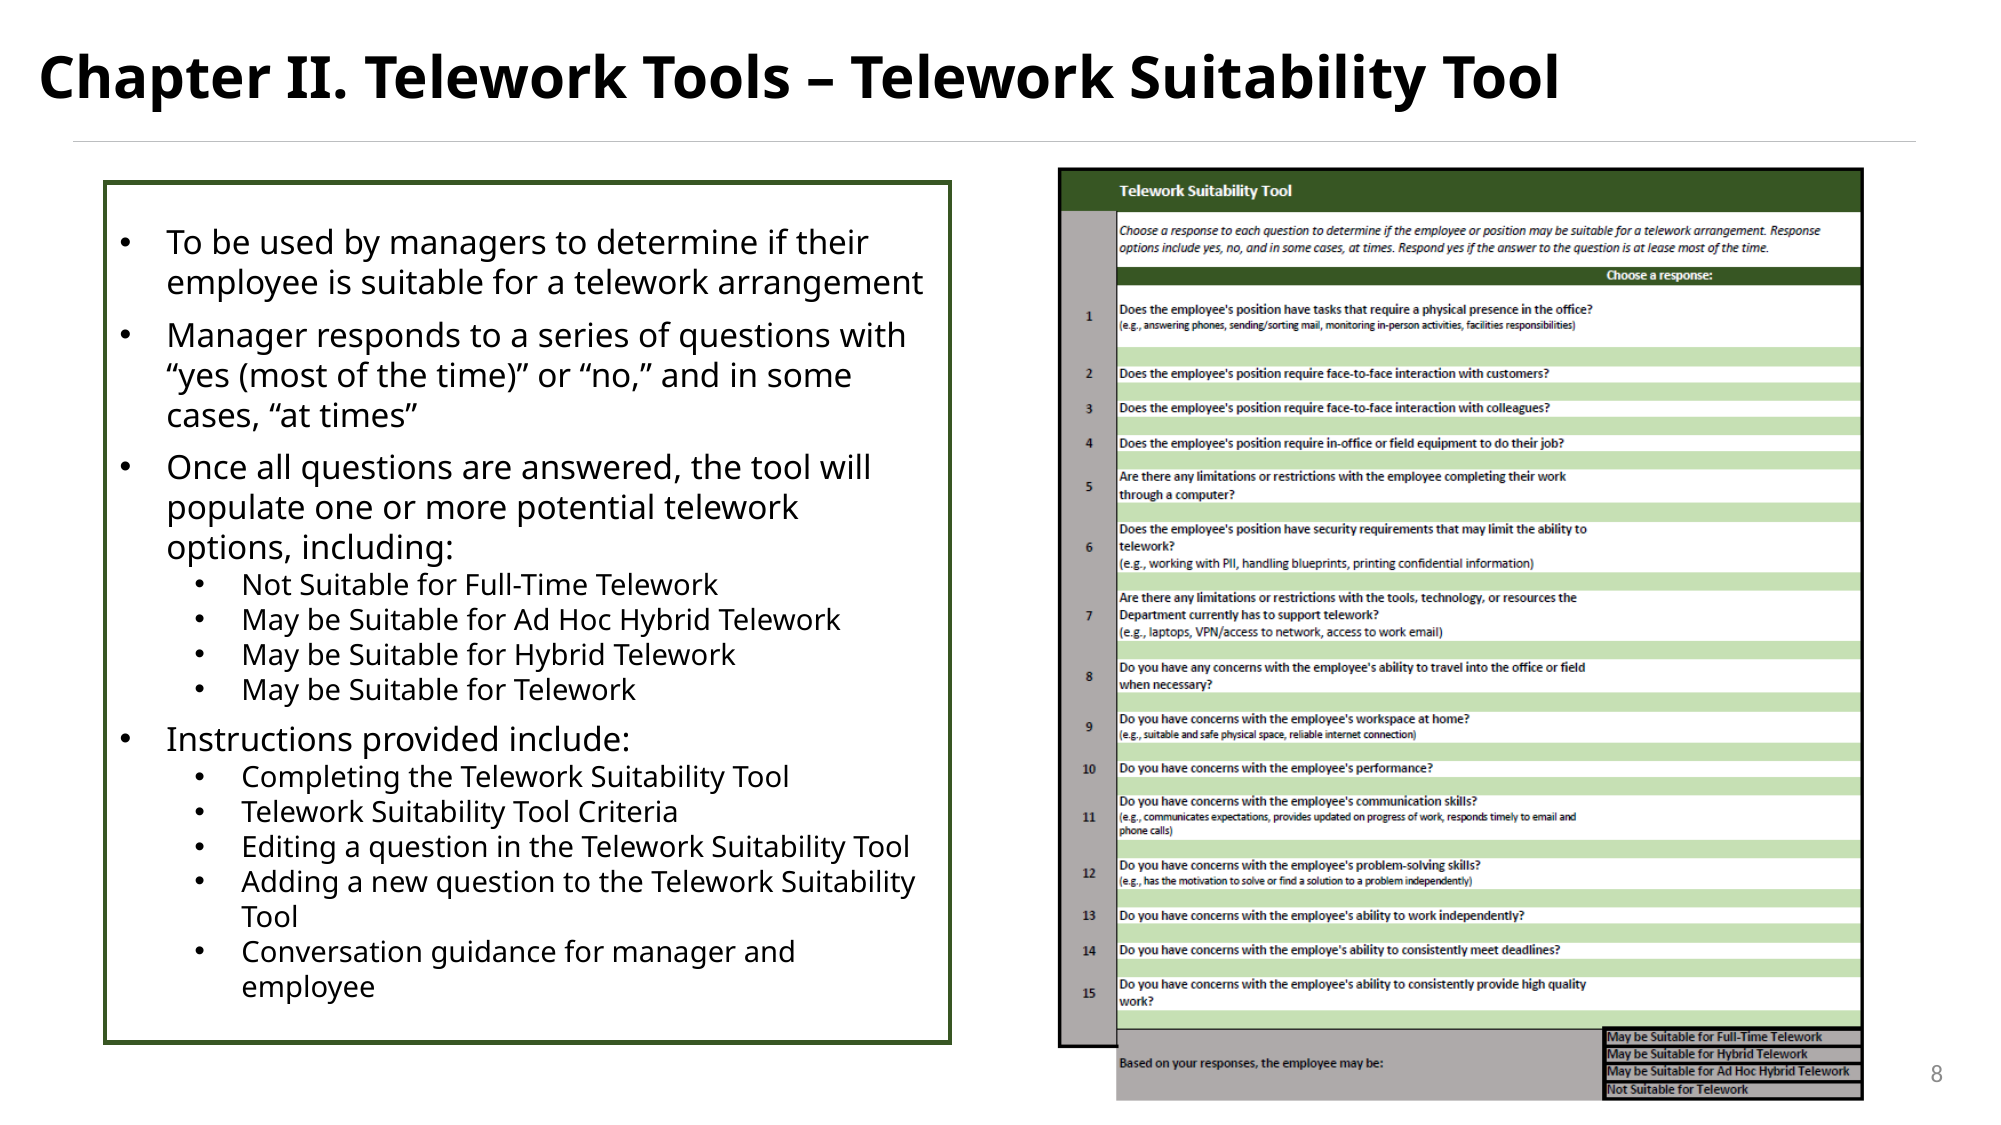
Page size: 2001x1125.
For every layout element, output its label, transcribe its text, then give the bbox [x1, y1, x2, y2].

title Chapter II. Telework Tools – Telework Suitability Tool [23, 17, 2000, 142]
slide_number 8 [1872, 1042, 1959, 1103]
picture [1049, 163, 1872, 1103]
text_box To be used by managers to determine if their employee is suitable for a telework arrangement Manager responds to a series of questions with “yes (most of the time)” or “no,” and in some cases, “at times” Once all questions are answered, the tool will populate one or more potential telework options, including: Not Suitable for Full-Time Telework May be Suitable for Ad Hoc Hybrid Telework May be Suitable for Hybrid Telework May be Suitable for Telework Instructions provided include: Completing the Telework Suitability Tool Telework Suitability Tool Criteria Editing a question in the Telework Suitability Tool Adding a new question to the Telework Suitability Tool Conversation guidance for manager and employee [104, 181, 951, 1043]
